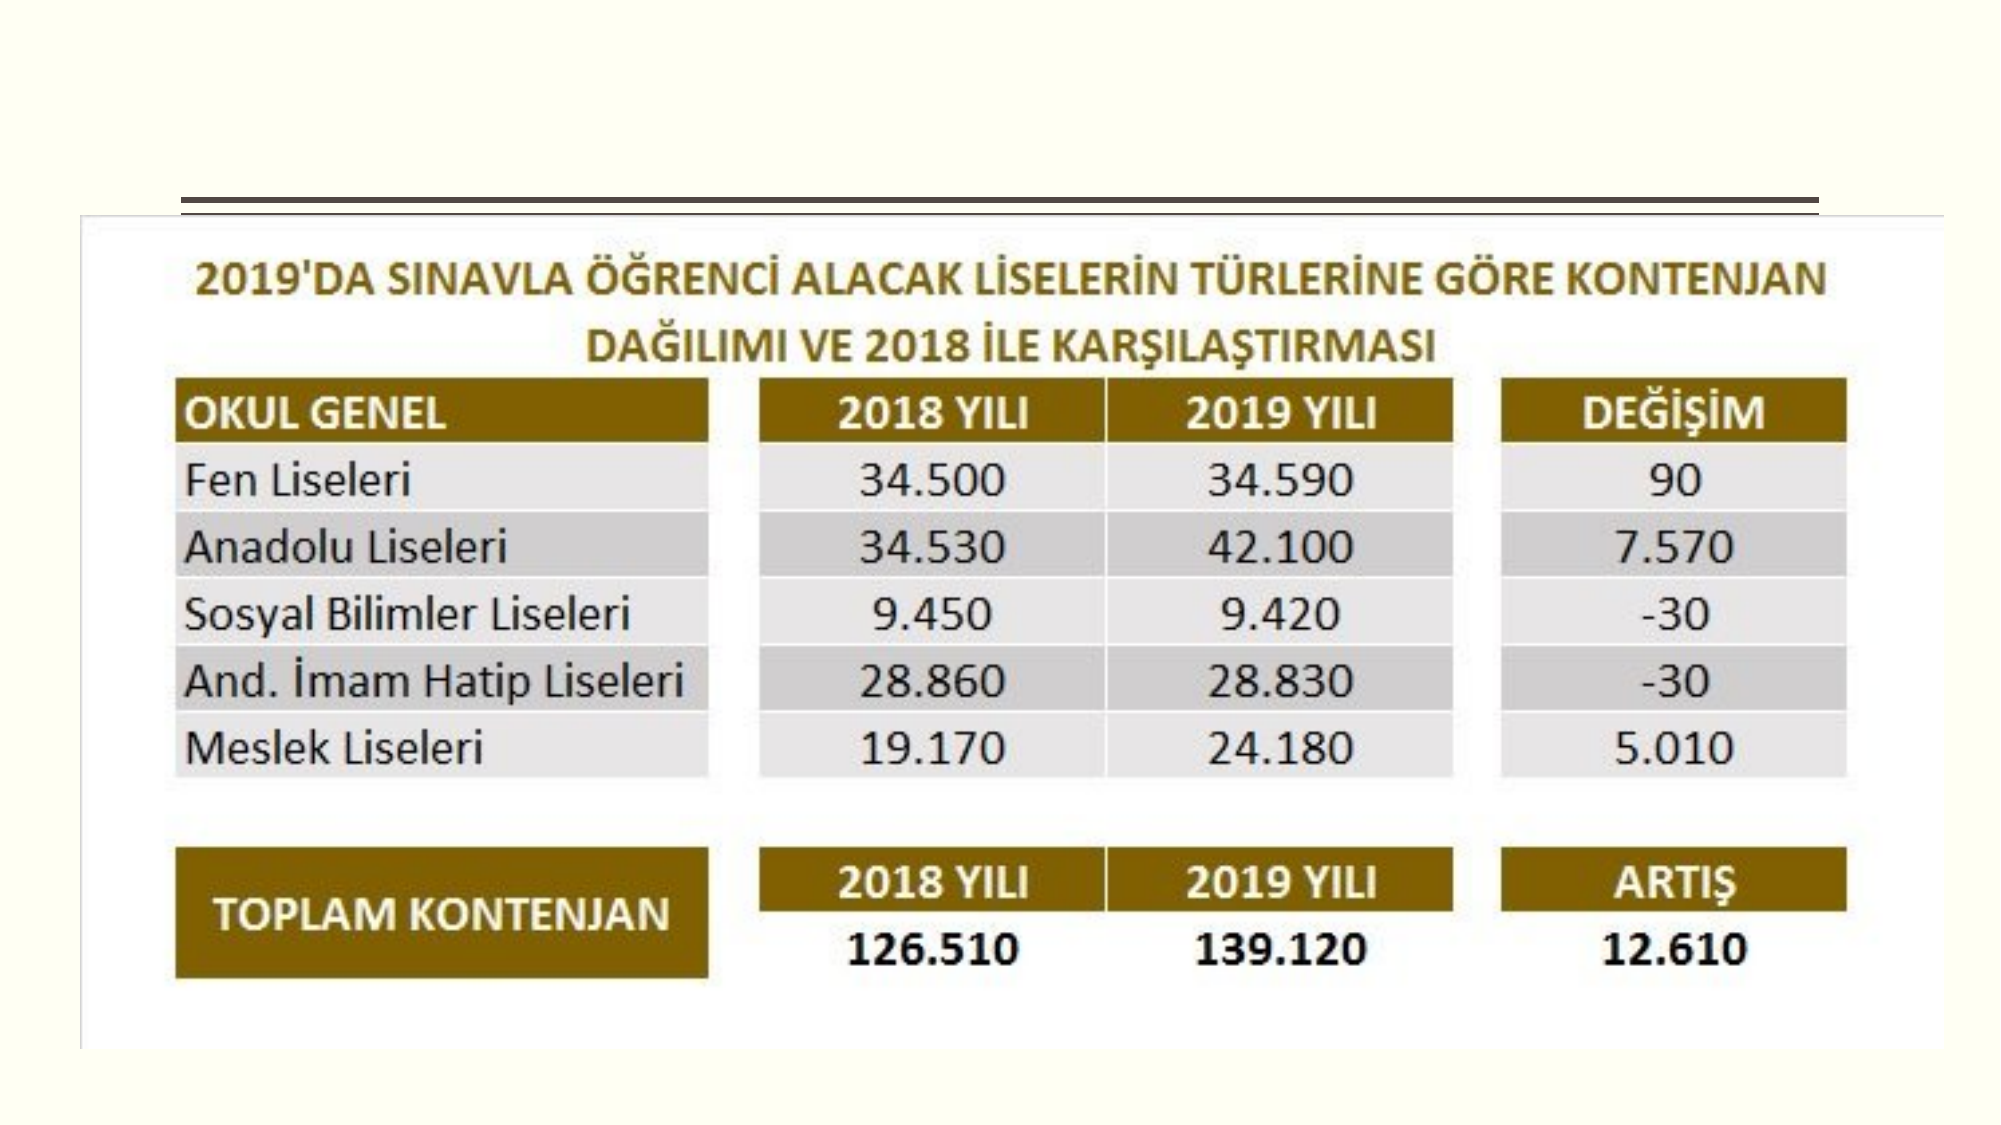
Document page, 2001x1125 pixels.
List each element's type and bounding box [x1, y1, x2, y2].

list [80, 215, 1944, 1049]
